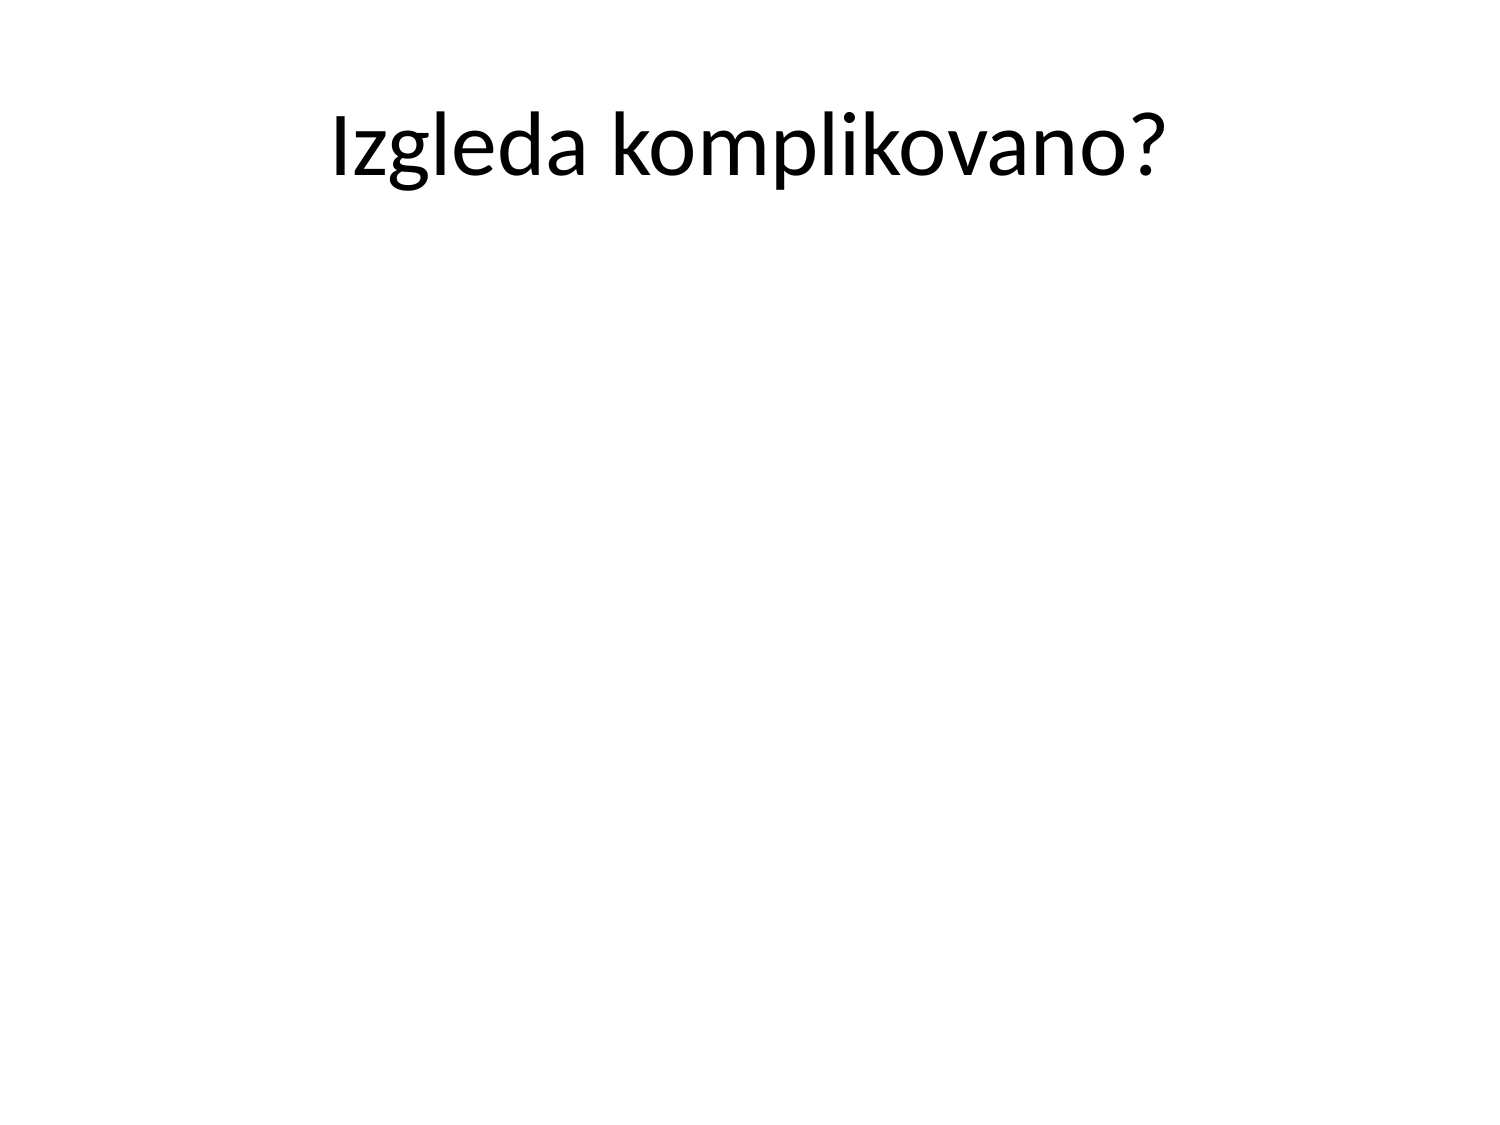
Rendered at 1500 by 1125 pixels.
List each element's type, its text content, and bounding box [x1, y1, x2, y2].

title Izgleda komplikovano? [75, 45, 1425, 233]
